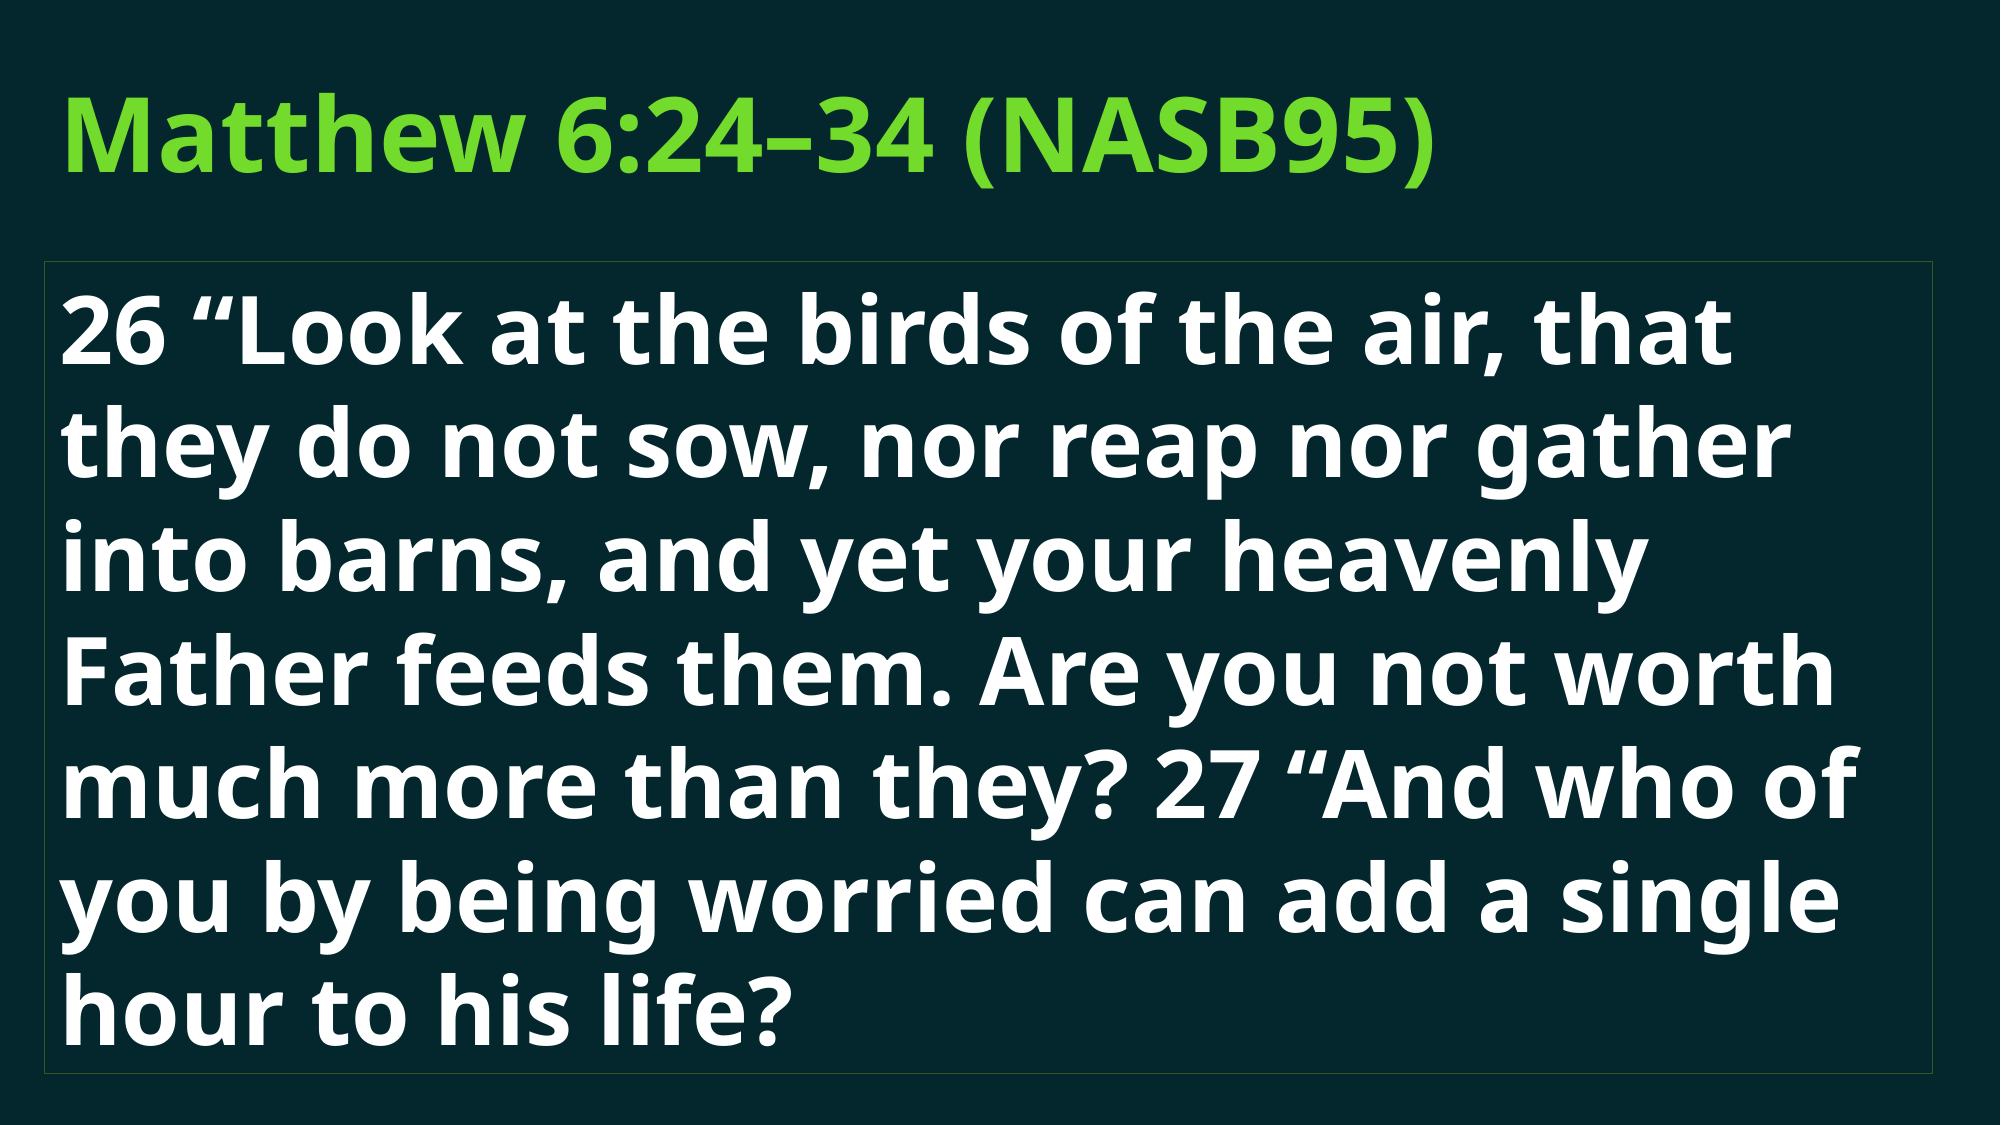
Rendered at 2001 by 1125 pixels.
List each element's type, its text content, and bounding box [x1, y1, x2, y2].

title Matthew 6:24–34 (NASB95) [44, 22, 1933, 240]
list 26 “Look at the birds of the air, that they do not sow, nor reap nor gather into barns, and yet your heavenly Father feeds them. Are you not worth much more than they? 27 “And who of you by being worried can add a single hour to his life? [44, 261, 1933, 1074]
